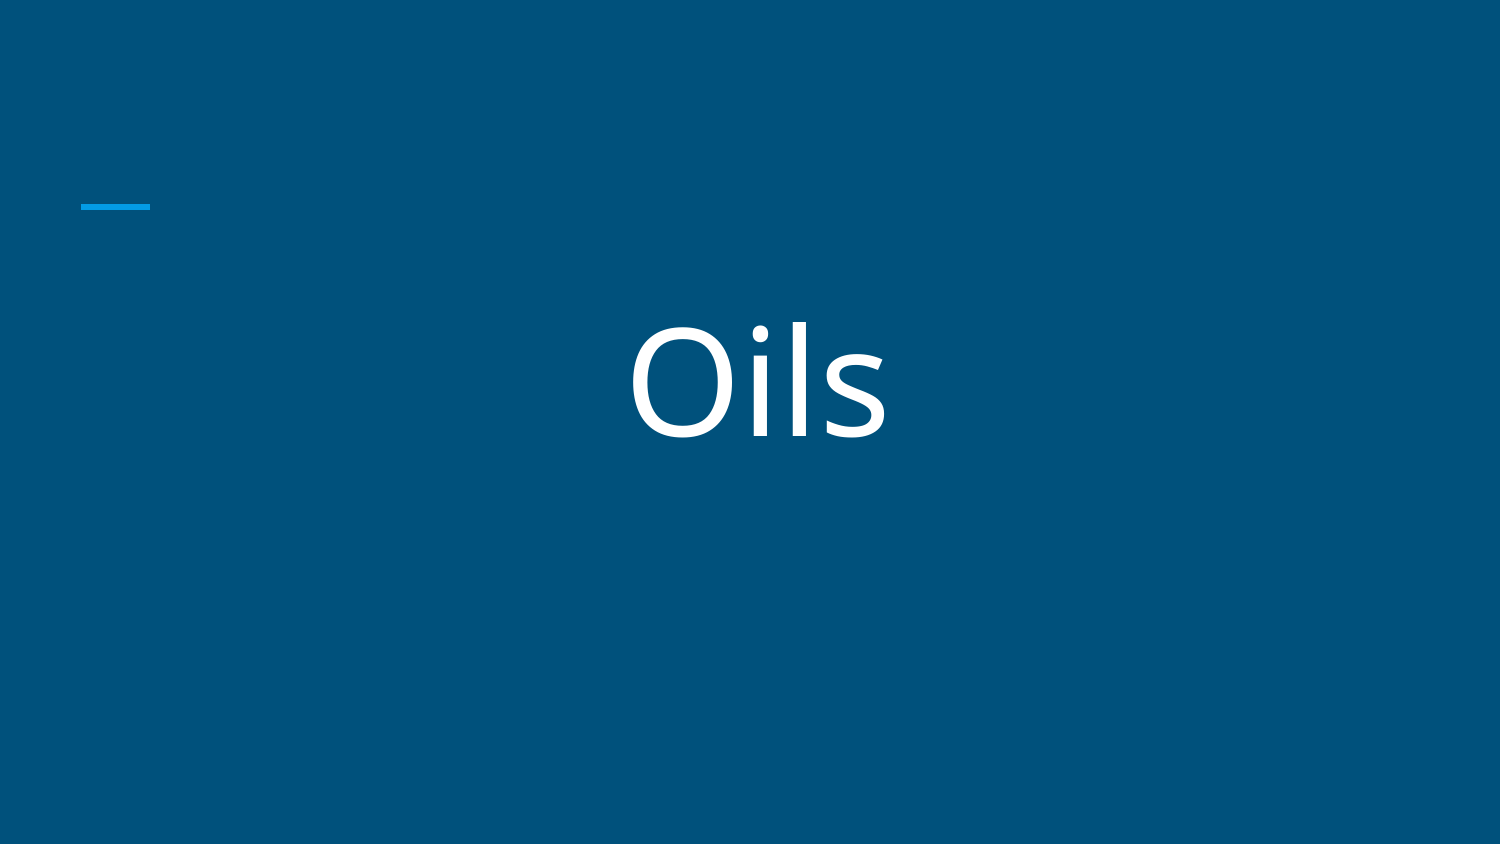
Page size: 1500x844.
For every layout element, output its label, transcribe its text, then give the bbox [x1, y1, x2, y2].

list Oils [63, 244, 1437, 750]
